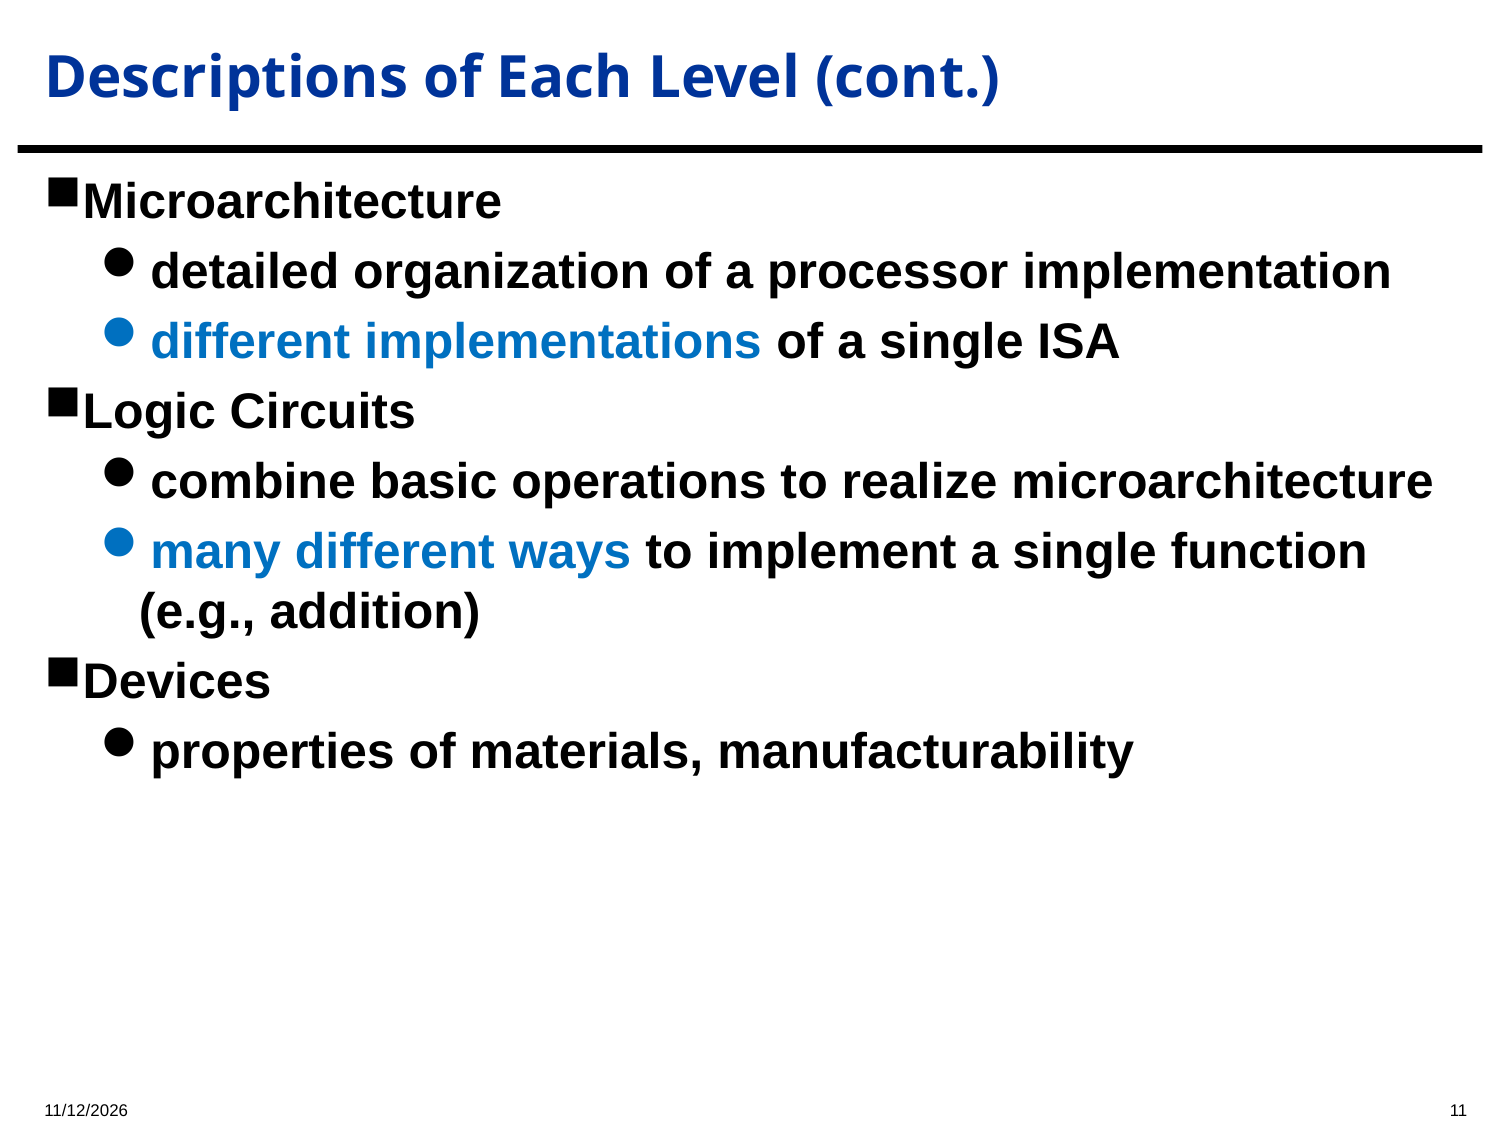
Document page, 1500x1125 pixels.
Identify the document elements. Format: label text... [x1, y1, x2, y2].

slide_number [29, 1072, 405, 1113]
title Descriptions of Each Level (cont.) [29, 11, 1480, 138]
list Microarchitecture detailed organization of a processor implementation different implementations of a single ISA Logic Circuits combine basic operations to realize microarchitecture many different ways to implement a single function (e.g., addition) Devices properties of materials, manufacturability [29, 160, 1467, 1061]
slide_number 11 [1032, 1072, 1483, 1113]
